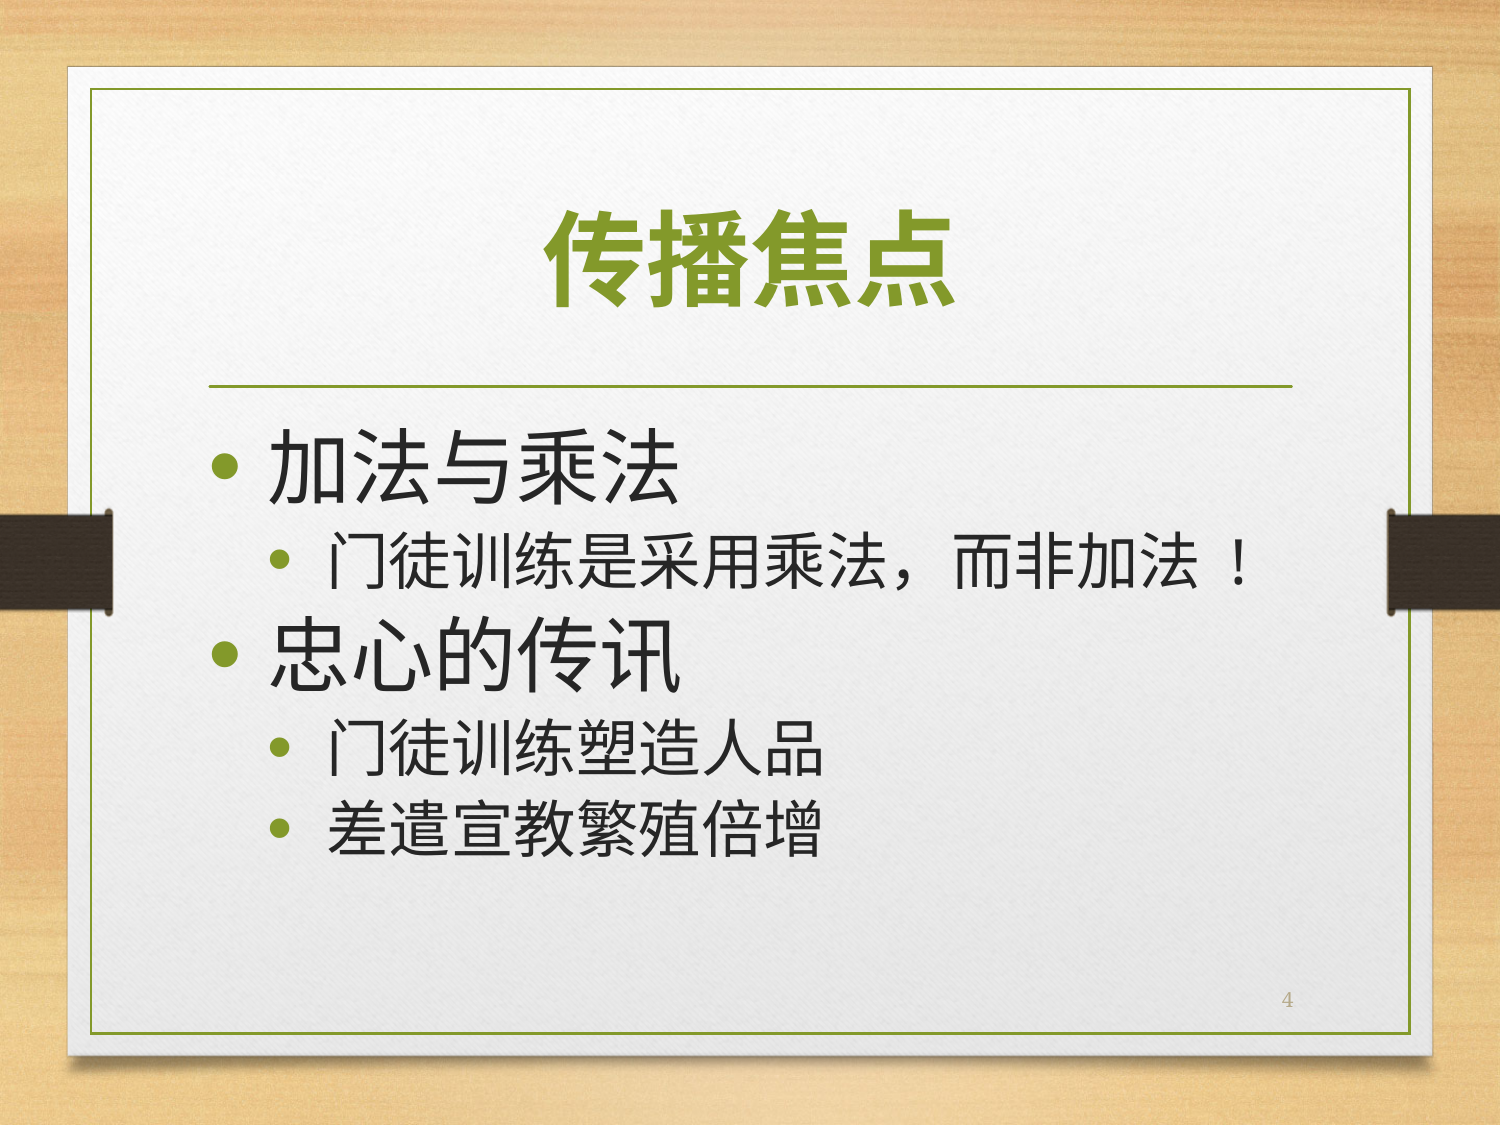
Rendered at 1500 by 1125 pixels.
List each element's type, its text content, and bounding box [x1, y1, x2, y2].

picture [0, 0, 1500, 1125]
title 传播焦点 [193, 150, 1309, 365]
slide_number 4 [1243, 977, 1309, 1024]
list 加法与乘法 门徒训练是采用乘法，而非加法 ! 忠心的传讯 门徒训练塑造人品 差遣宣教繁殖倍增 [193, 408, 1341, 974]
